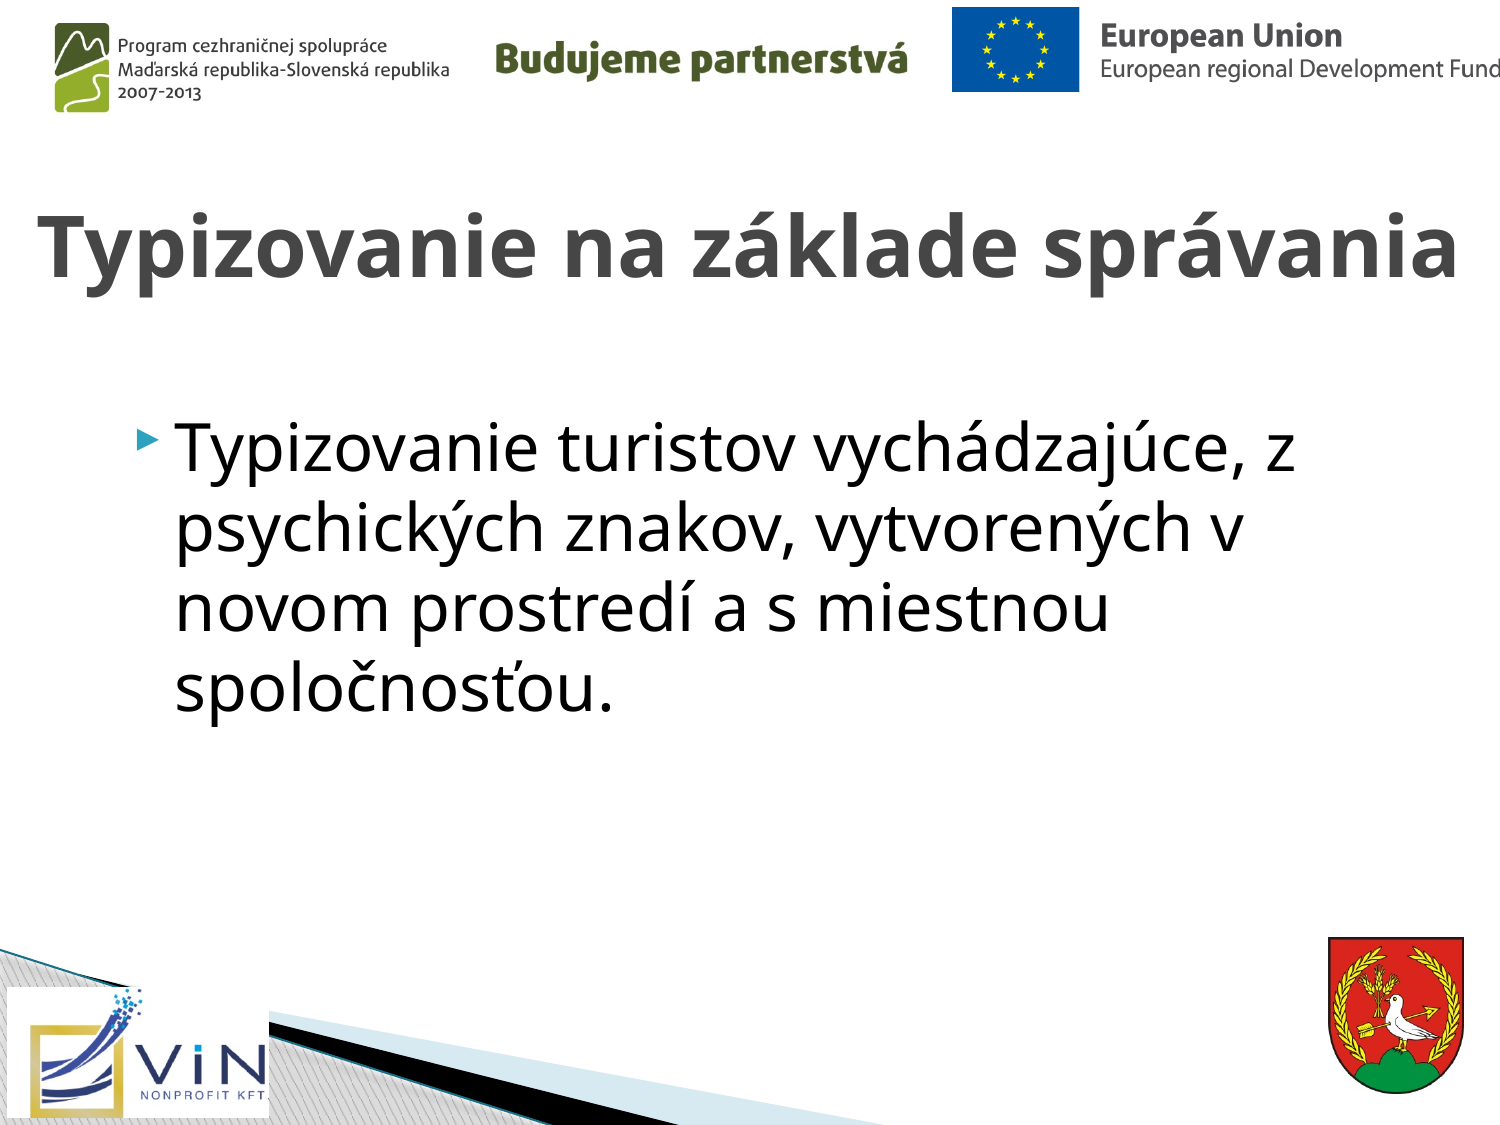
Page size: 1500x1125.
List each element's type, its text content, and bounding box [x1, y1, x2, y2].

picture [952, 6, 1500, 94]
picture [52, 23, 948, 123]
picture [7, 987, 269, 1118]
list Typizovanie turistov vychádzajúce, z psychických znakov, vytvorených v novom prostredí a s miestnou spoločnosťou. [100, 397, 1412, 882]
title Typizovanie na základe správania [0, 149, 1500, 337]
picture [1328, 937, 1464, 1094]
